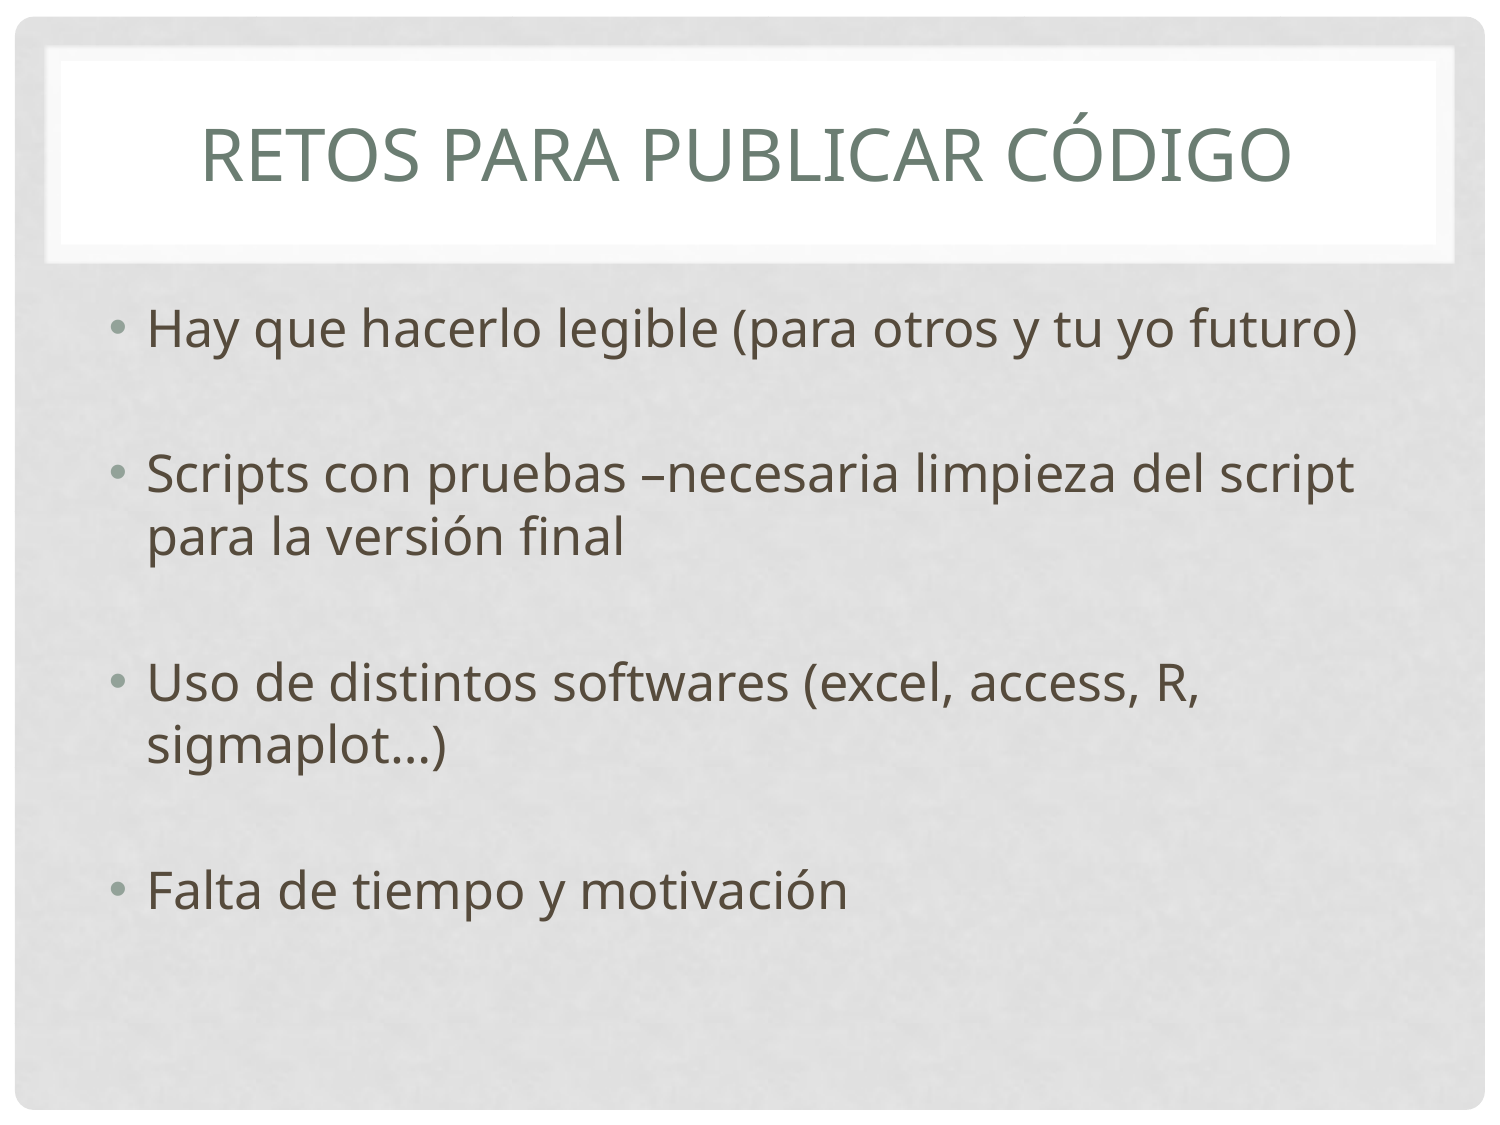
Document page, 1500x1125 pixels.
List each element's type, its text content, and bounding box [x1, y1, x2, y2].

title Retos para publicar código [69, 66, 1425, 238]
list Hay que hacerlo legible (para otros y tu yo futuro) Scripts con pruebas –necesaria limpieza del script para la versión final Uso de distintos softwares (excel, access, R, sigmaplot…) Falta de tiempo y motivación [75, 287, 1425, 1005]
